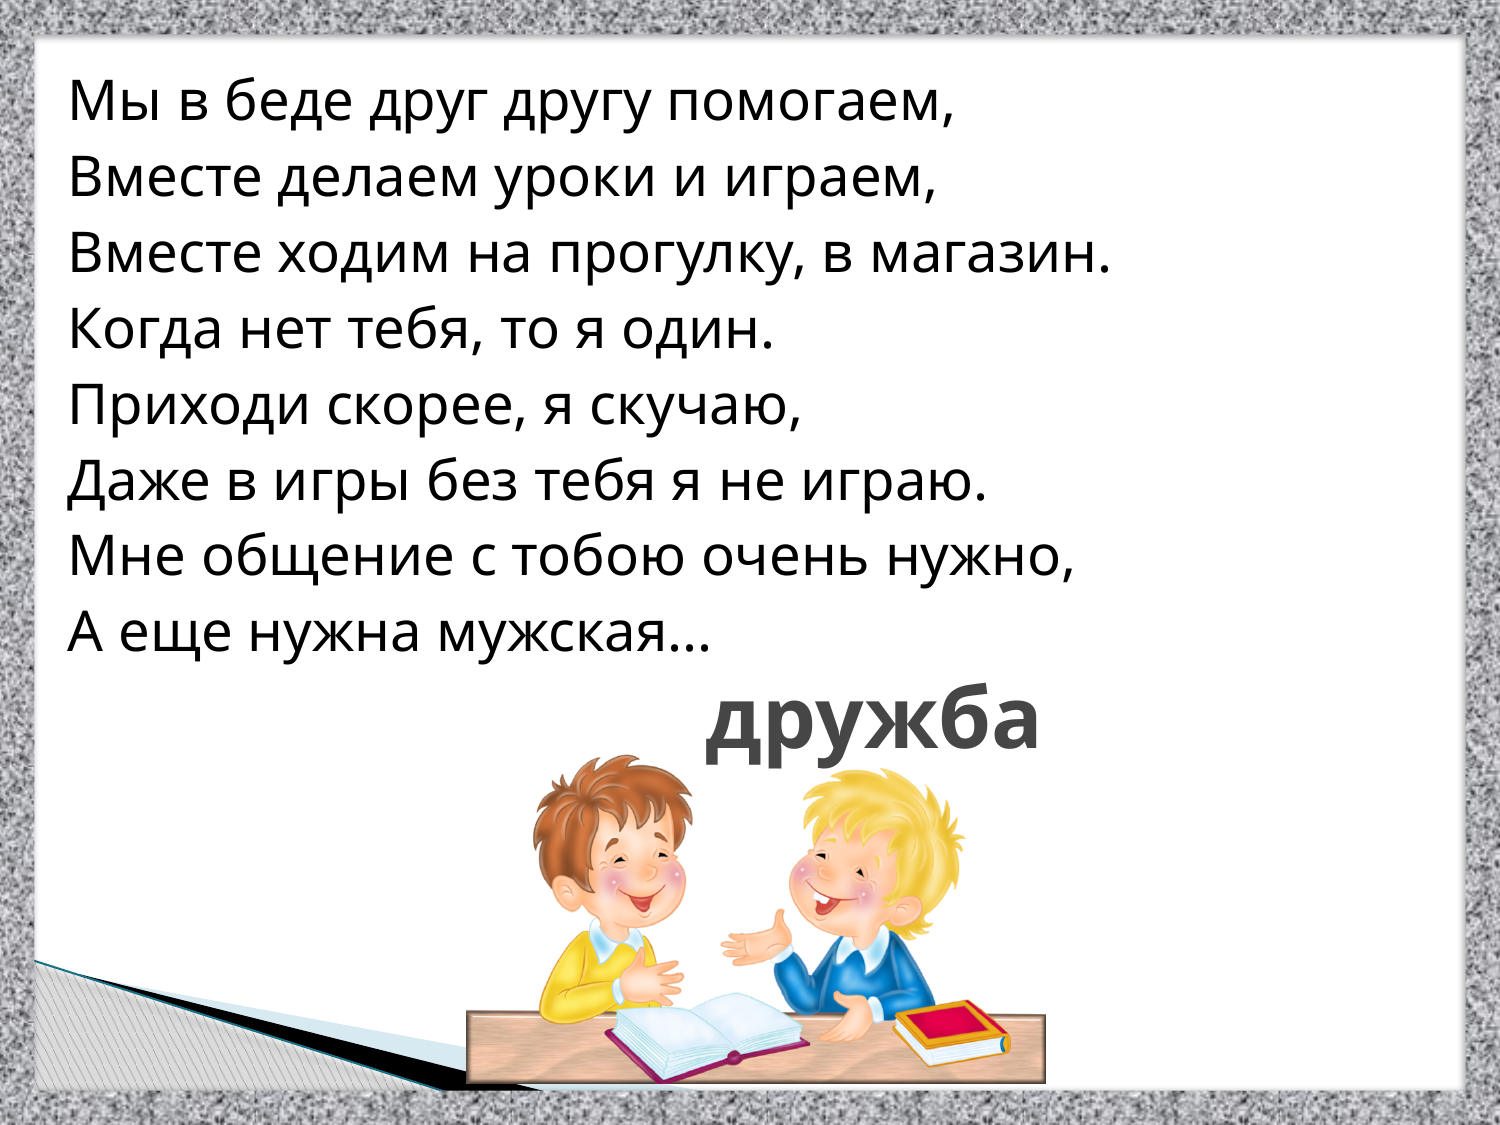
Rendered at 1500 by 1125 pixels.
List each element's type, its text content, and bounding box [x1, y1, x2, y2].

list Мы в беде друг другу помогаем, Вместе делаем уроки и играем, Вместе ходим на прогулку, в магазин. Когда нет тебя, то я один. Приходи скорее, я скучаю, Даже в игры без тебя я не играю. Мне общение с тобою очень нужно, А еще нужна мужская... [53, 57, 1306, 800]
picture [0, 0, 1500, 1125]
title дружба [690, 643, 1306, 786]
